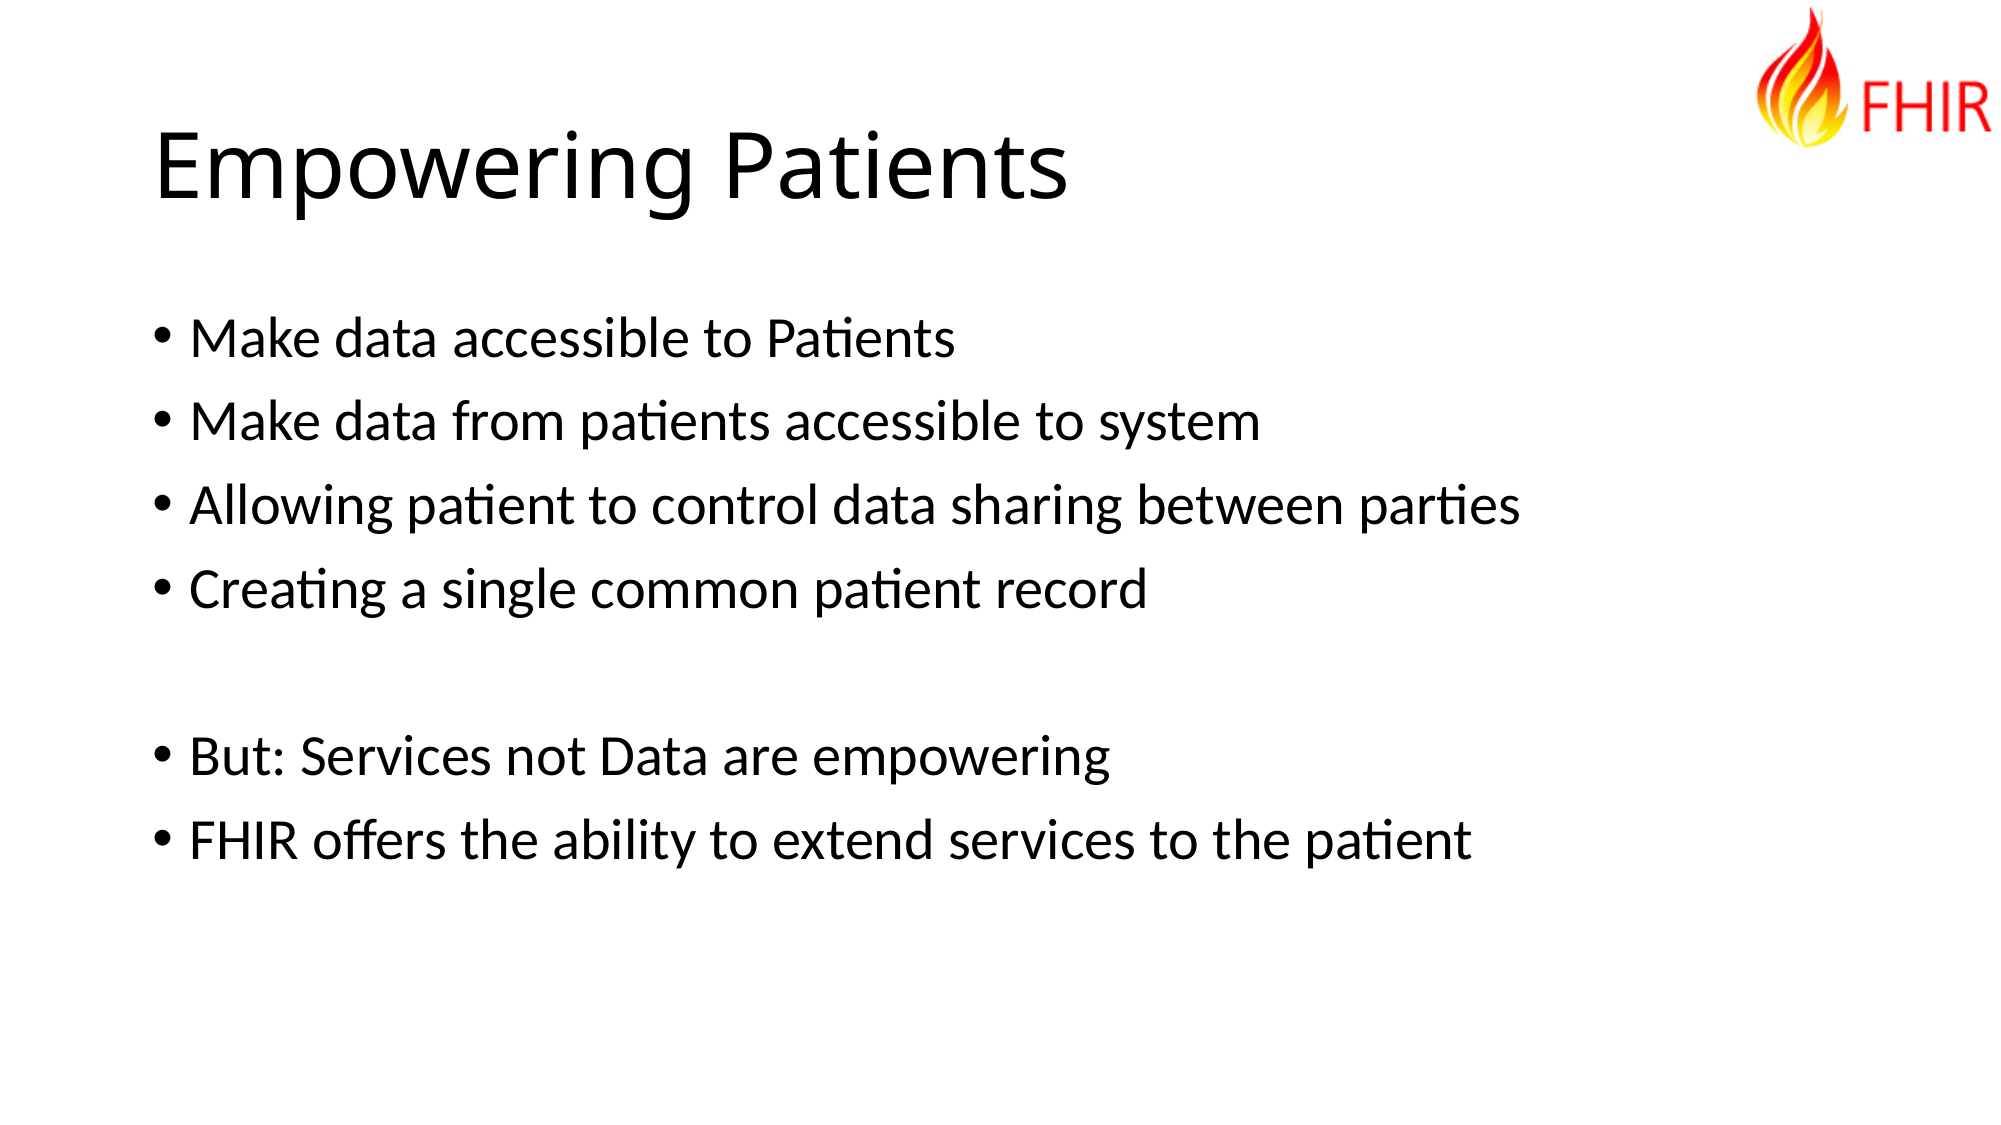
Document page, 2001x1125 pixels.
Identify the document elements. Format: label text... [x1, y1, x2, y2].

picture [1747, 0, 2001, 155]
list Make data accessible to Patients Make data from patients accessible to system Allowing patient to control data sharing between parties Creating a single common patient record But: Services not Data are empowering FHIR offers the ability to extend services to the patient [137, 299, 1863, 1014]
title Empowering Patients [137, 59, 1863, 278]
